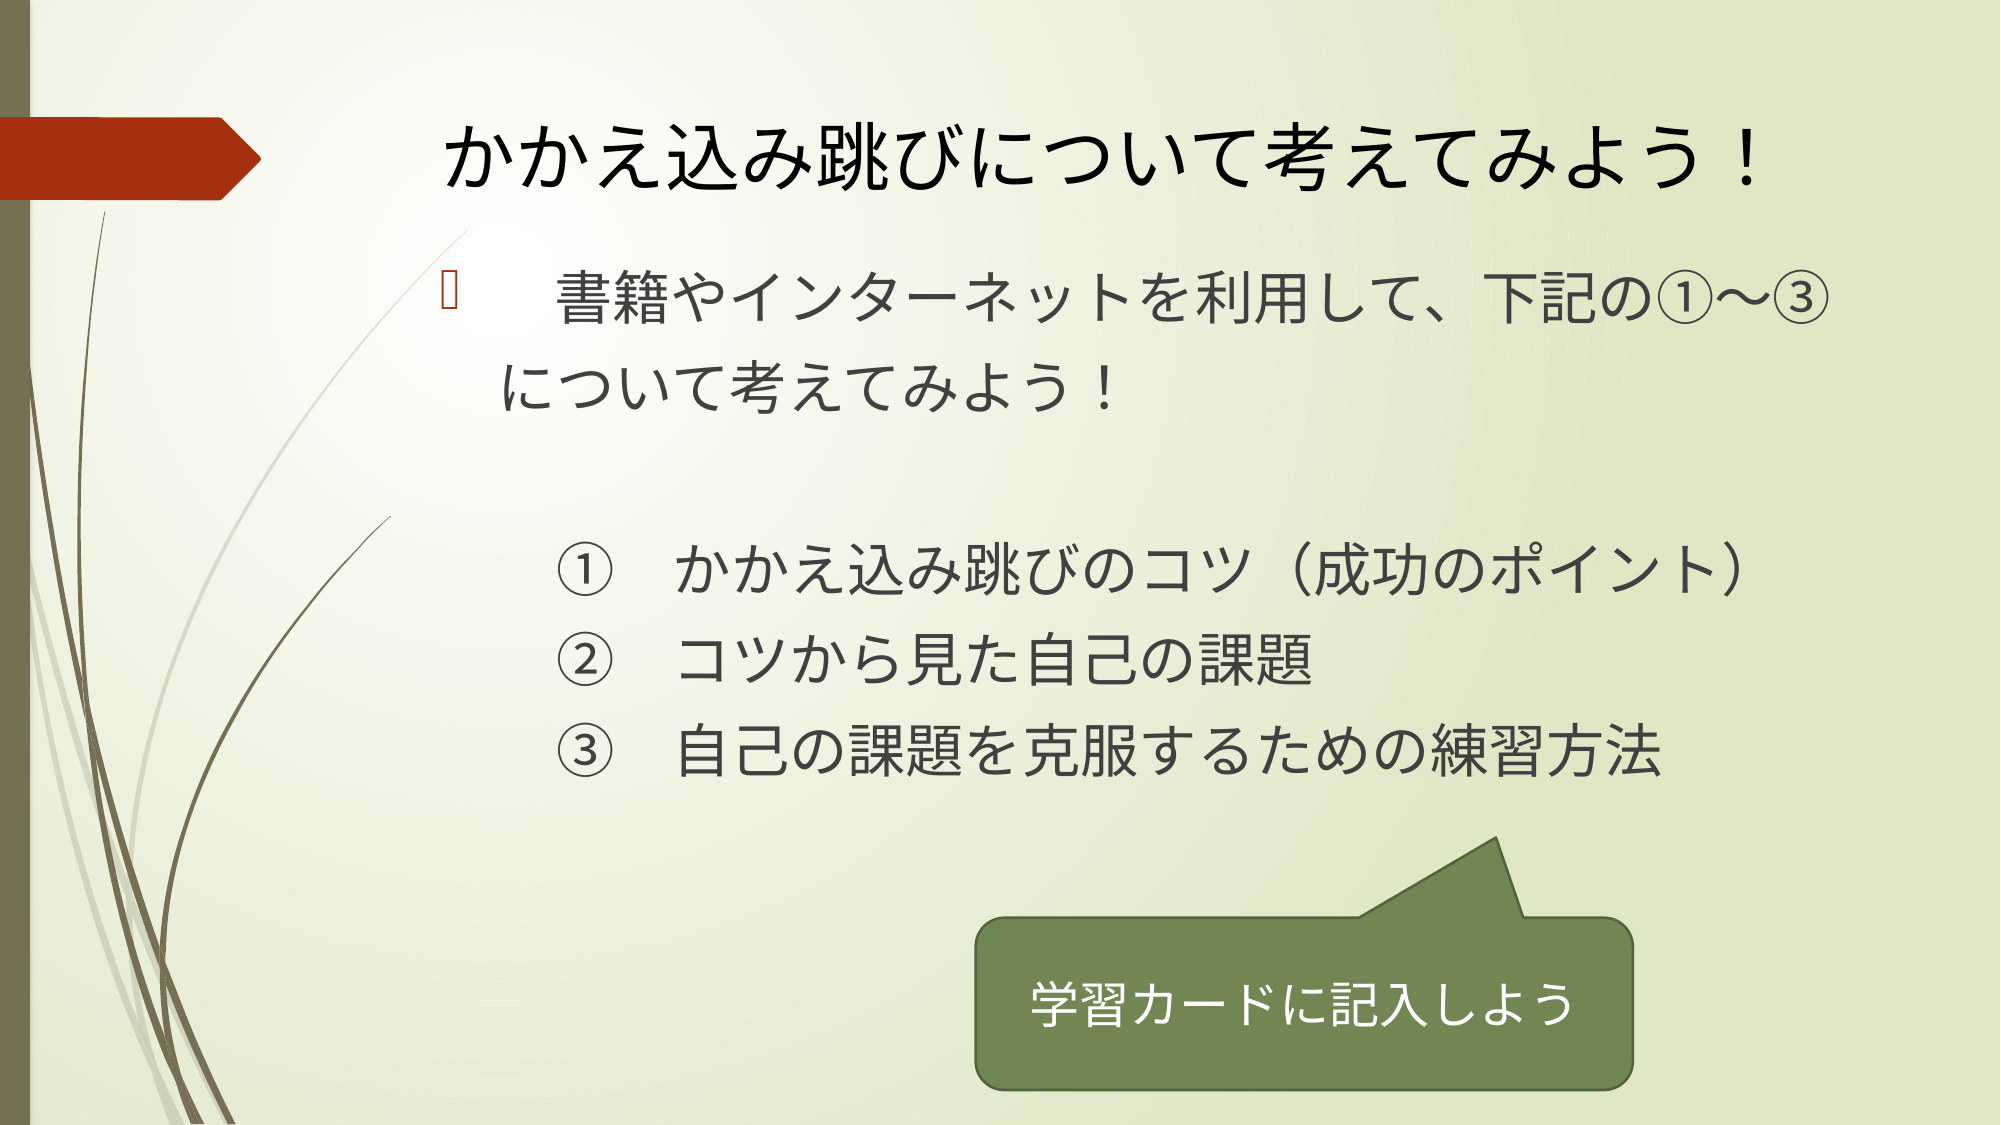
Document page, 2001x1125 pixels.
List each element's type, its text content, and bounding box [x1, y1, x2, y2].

title かかえ込み跳びについて考えてみよう！ [425, 102, 1911, 313]
text_box 学習カードに記入しよう [974, 836, 1635, 1092]
list 書籍やインターネットを利用して、下記の①～③ について考えてみよう！ ① かかえ込み跳びのコツ（成功のポイント） ② コツから見た自己の課題 ③ 自己の課題を克服するための練習方法 [424, 253, 1888, 940]
